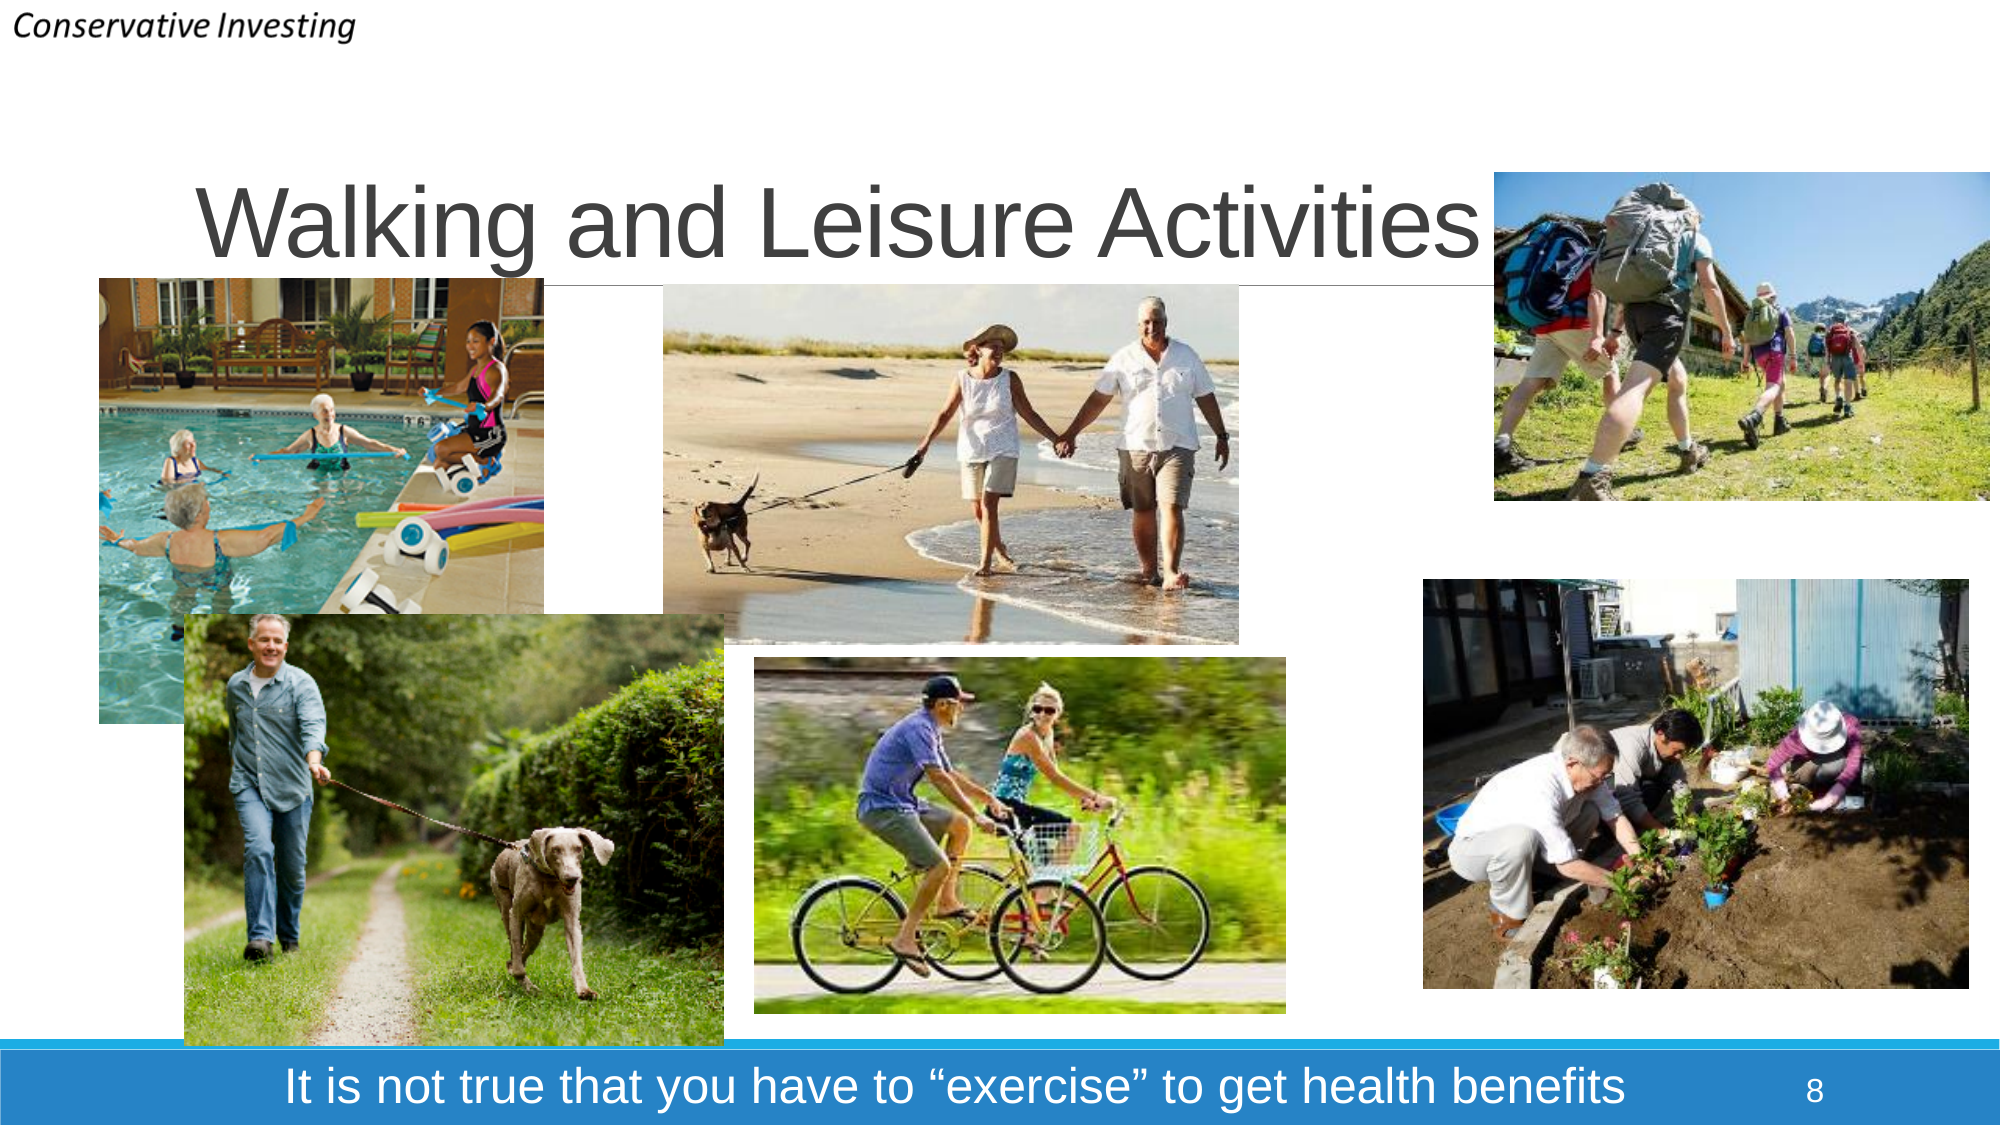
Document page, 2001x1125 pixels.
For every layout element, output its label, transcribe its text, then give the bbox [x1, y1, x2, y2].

slide_number 8 [1696, 1059, 1840, 1120]
picture [0, 0, 446, 71]
picture [754, 656, 1286, 1014]
text_box It is not true that you have to “exercise” to get health benefits [269, 1045, 1696, 1125]
picture [183, 284, 1239, 1047]
picture [1494, 172, 1991, 502]
picture [1422, 578, 1970, 990]
title Walking and Leisure Activities [180, 47, 1830, 285]
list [98, 278, 545, 724]
